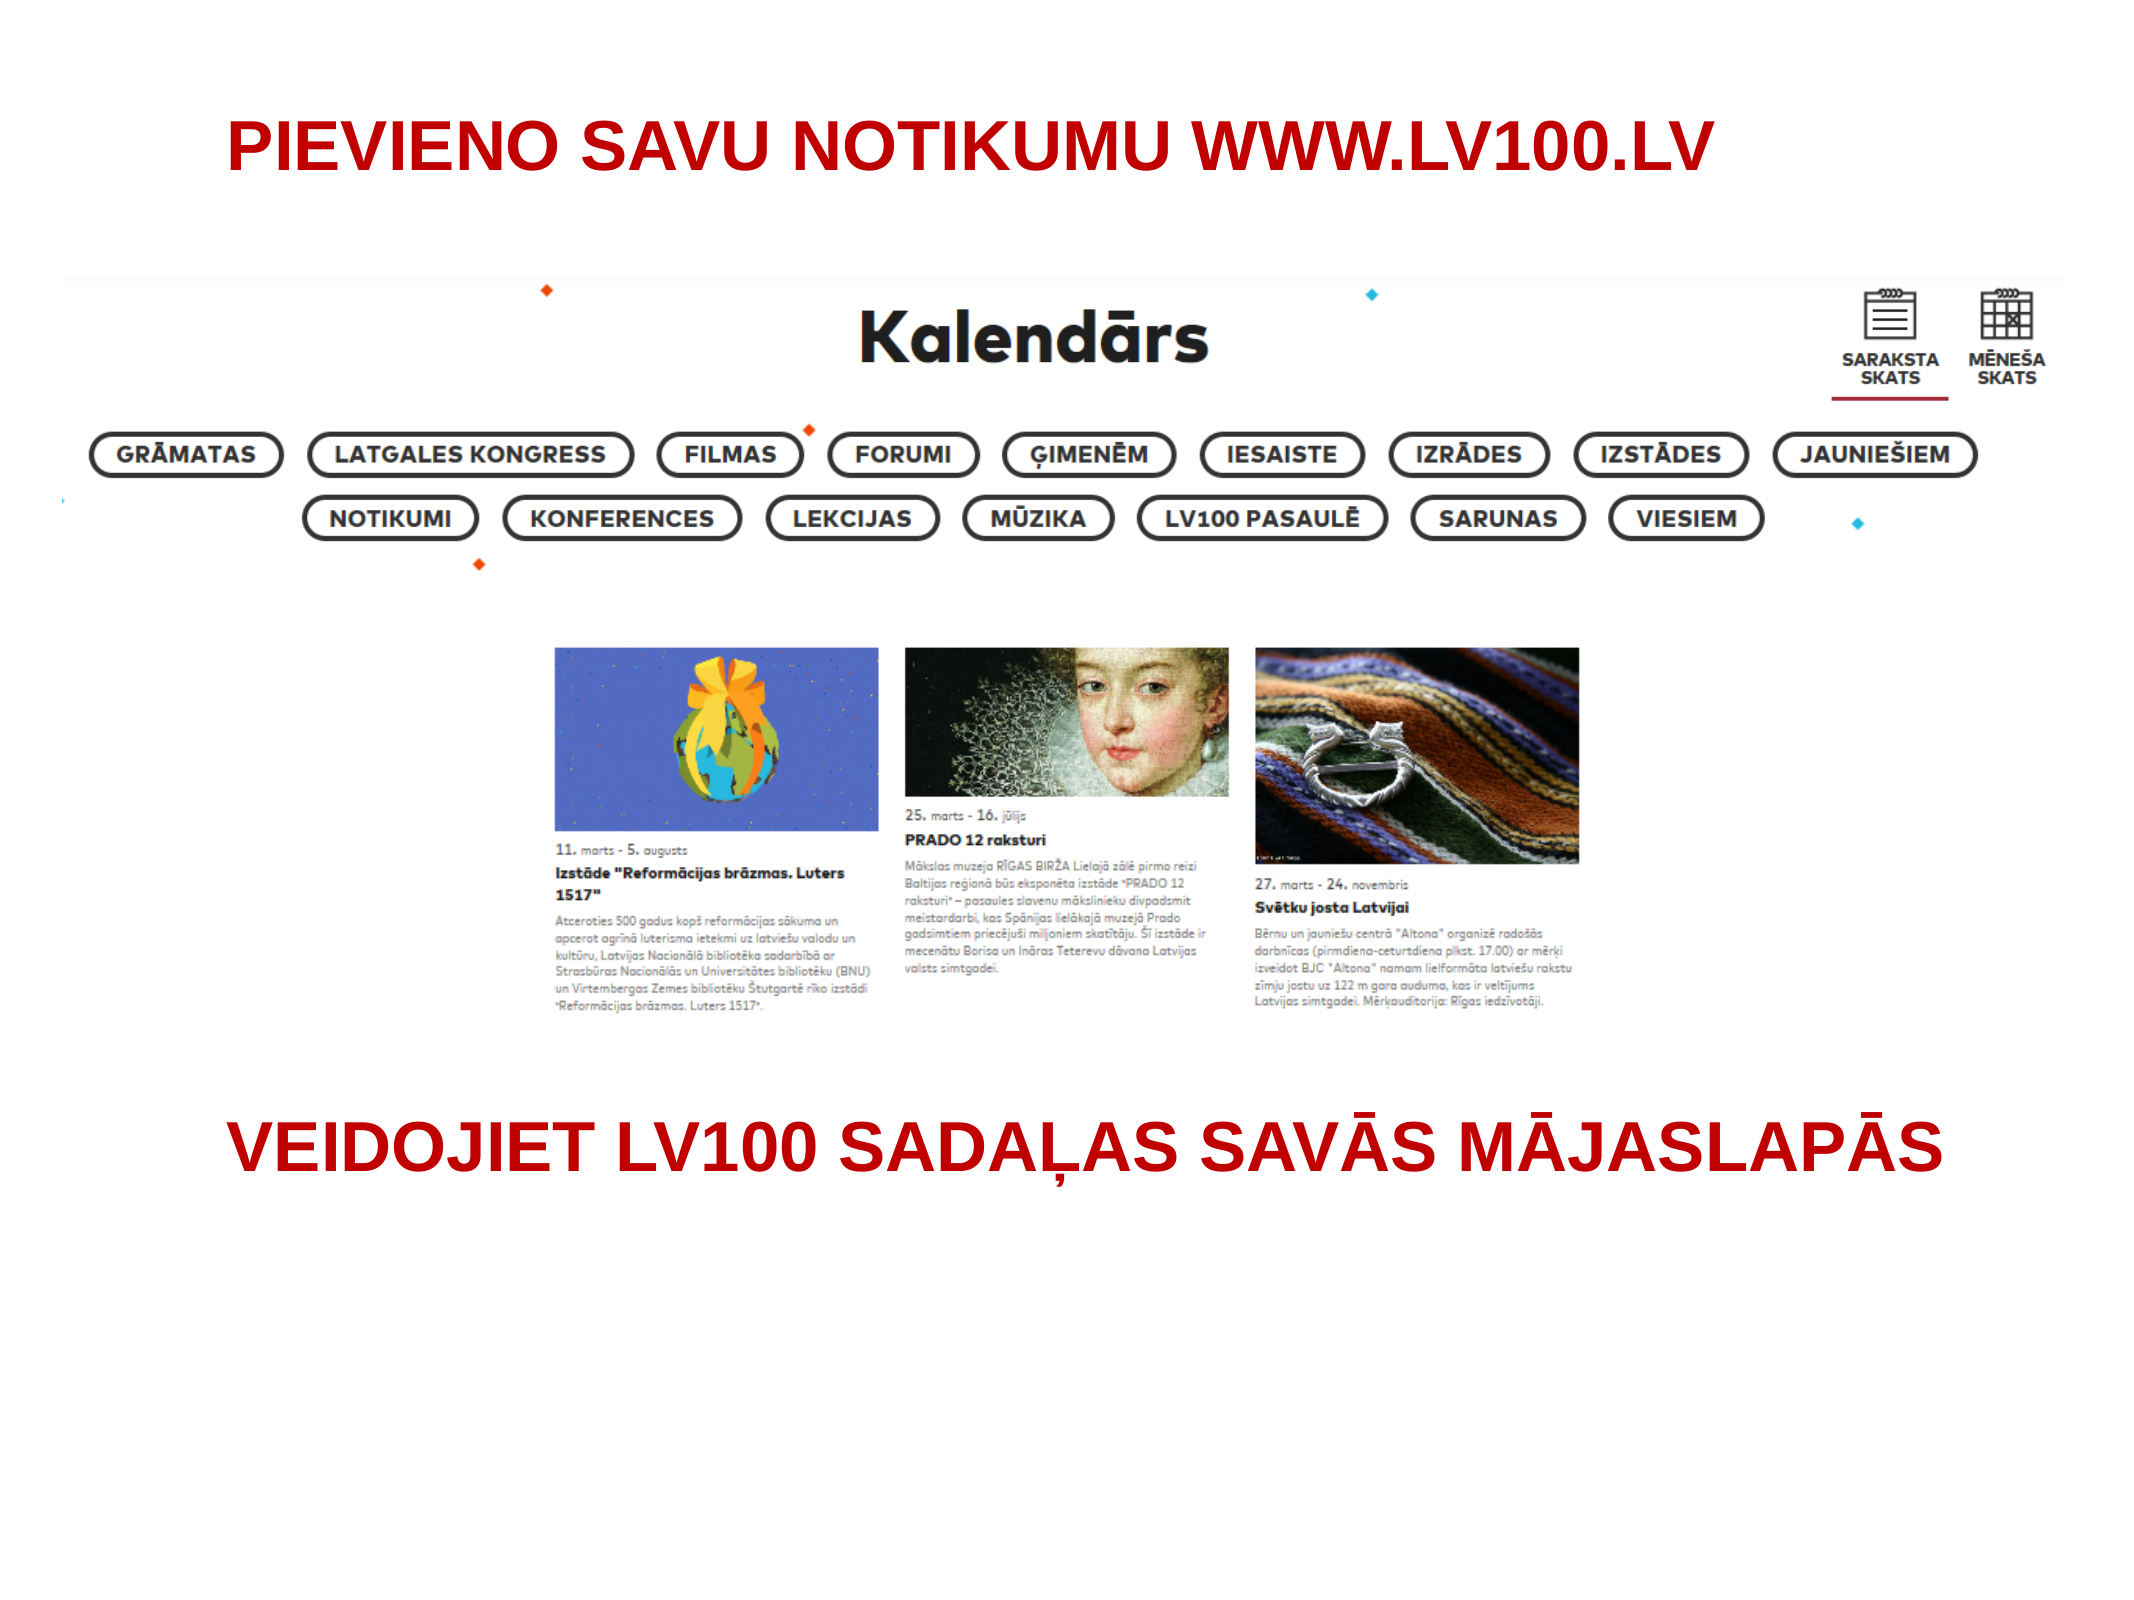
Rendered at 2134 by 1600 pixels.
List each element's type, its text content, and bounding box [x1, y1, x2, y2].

picture [62, 276, 2063, 576]
title PIEVIENO SAVU NOTIKUMU WWW.LV100.LV [215, 88, 2028, 273]
text_box VEIDOJIET LV100 SADAĻAS SAVĀS MĀJASLAPĀS [216, 1089, 2027, 1332]
picture [527, 626, 1606, 1037]
